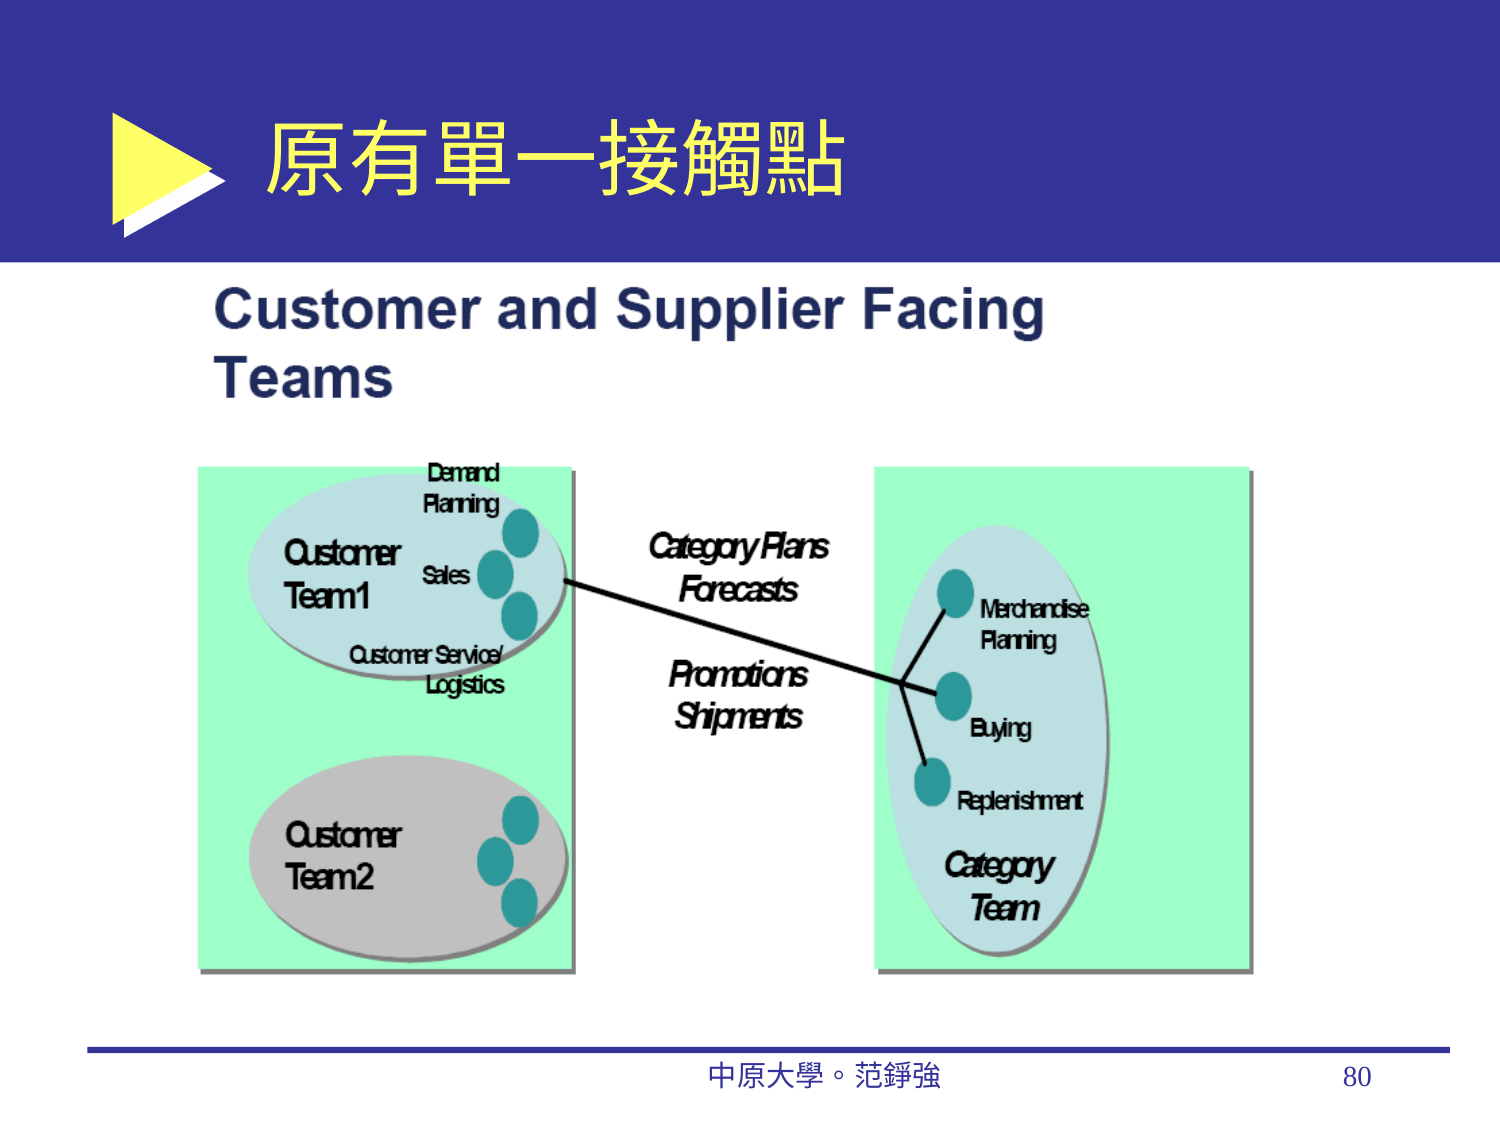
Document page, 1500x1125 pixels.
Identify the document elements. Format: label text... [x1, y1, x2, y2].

picture [170, 267, 1305, 1007]
title 原有單一接觸點 [249, 62, 1388, 250]
slide_number 80 [1074, 1050, 1388, 1125]
footer 中原大學。范錚強 [587, 1050, 1063, 1125]
